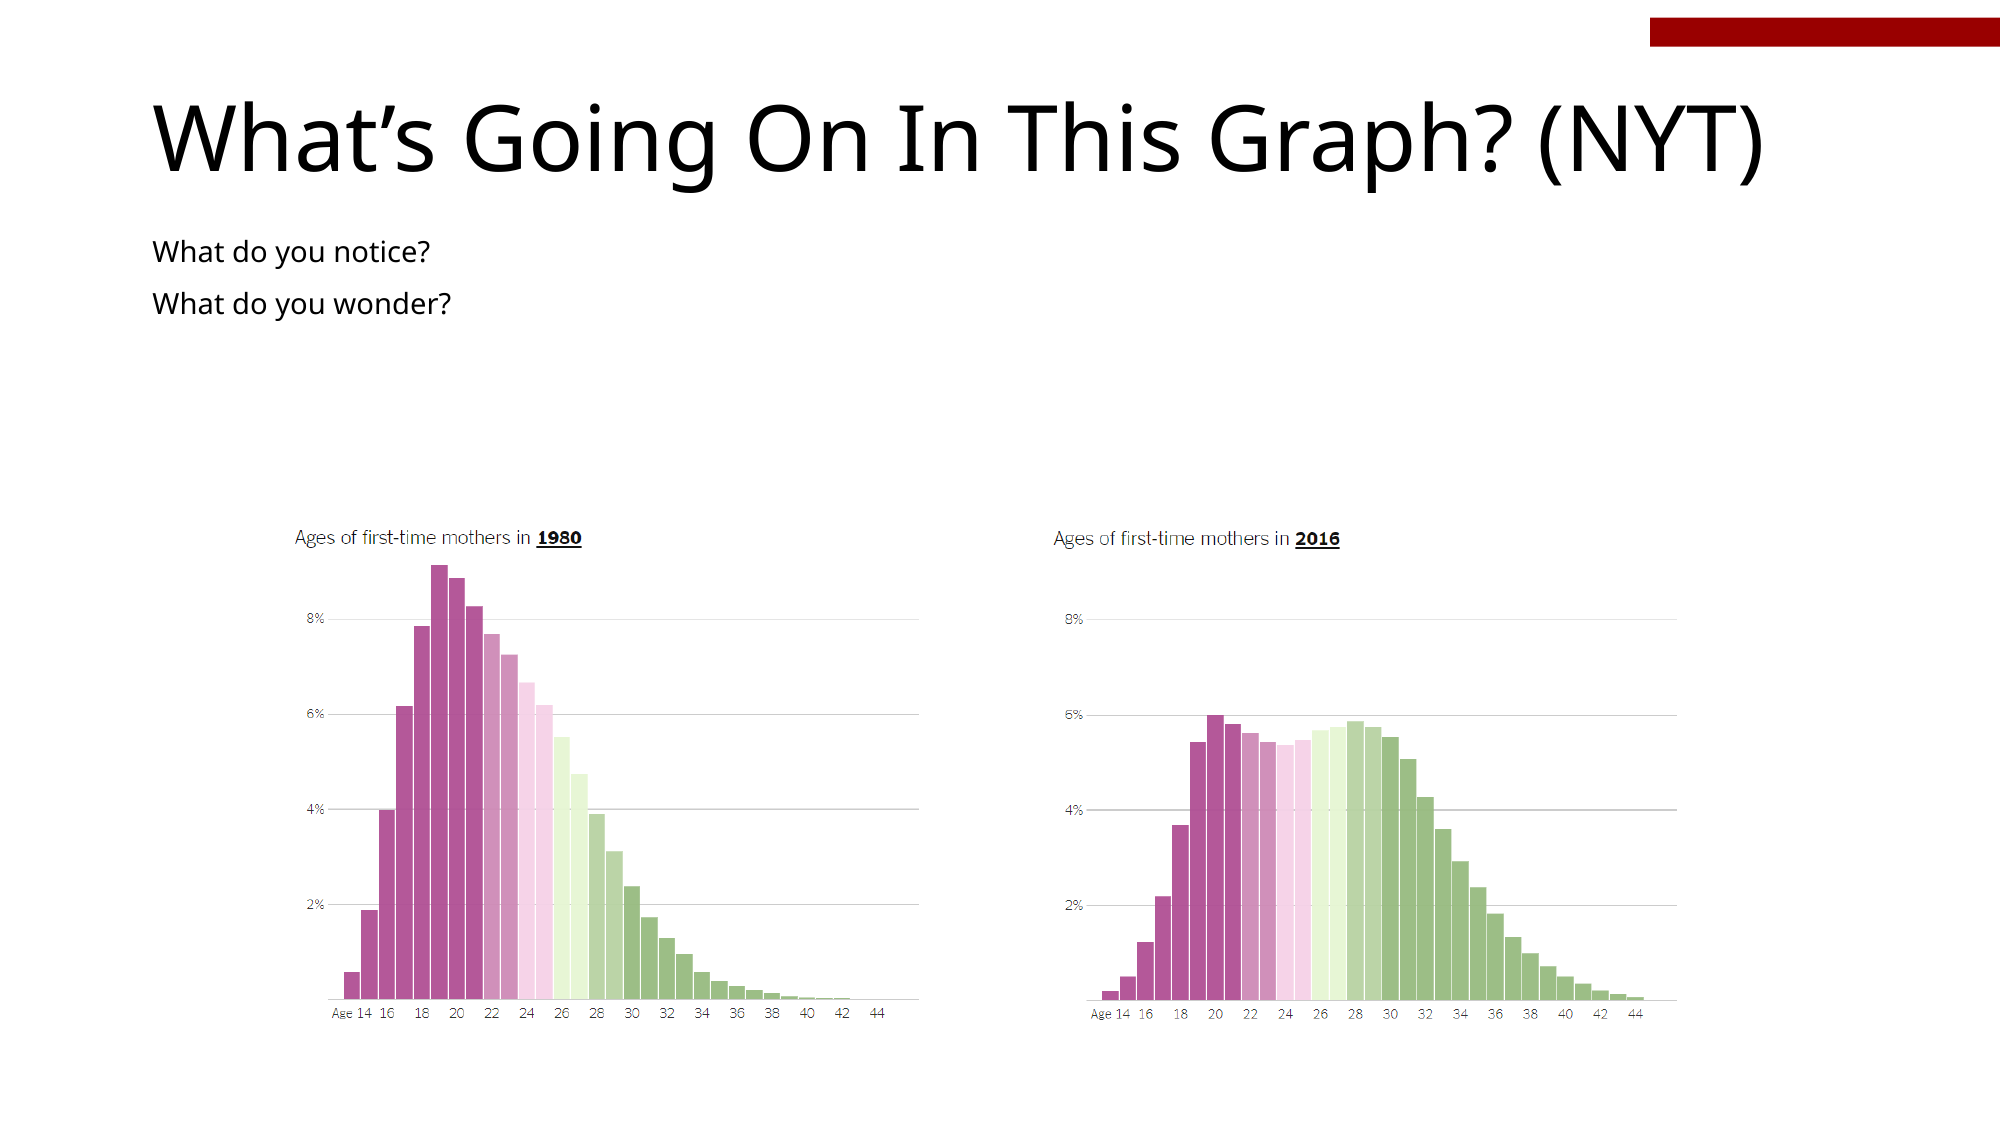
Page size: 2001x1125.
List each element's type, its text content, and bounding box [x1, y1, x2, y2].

title What’s Going On In This Graph? (NYT) [137, 59, 1863, 225]
picture [1023, 514, 1718, 1033]
list What do you notice? What do you wonder? [137, 229, 1863, 944]
picture [267, 514, 962, 1033]
